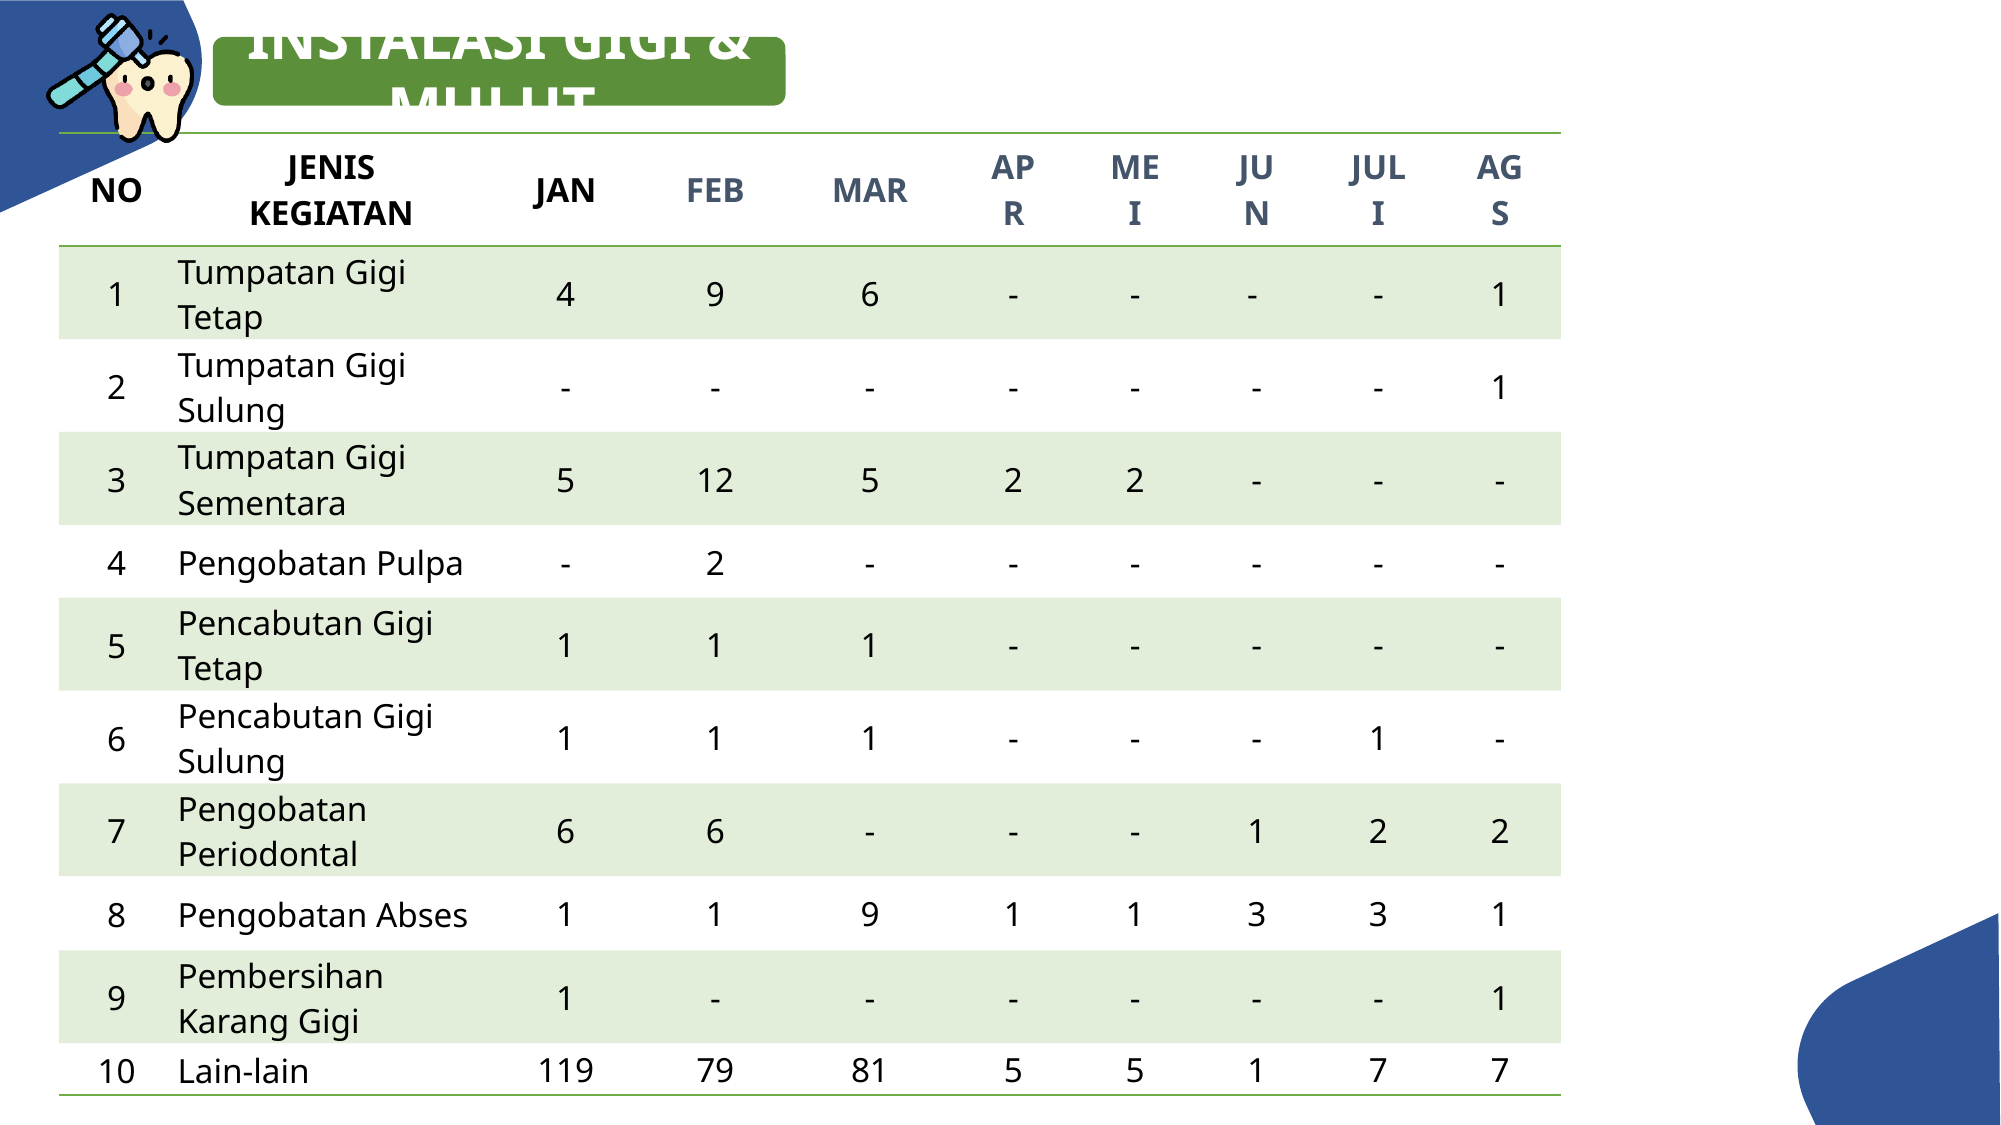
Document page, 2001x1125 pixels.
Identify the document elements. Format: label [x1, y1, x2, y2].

picture [45, 3, 194, 152]
text_box [211, 35, 787, 107]
slide_number [1412, 1042, 1863, 1103]
table_header [59, 134, 1561, 245]
table_cell [59, 247, 1561, 1094]
